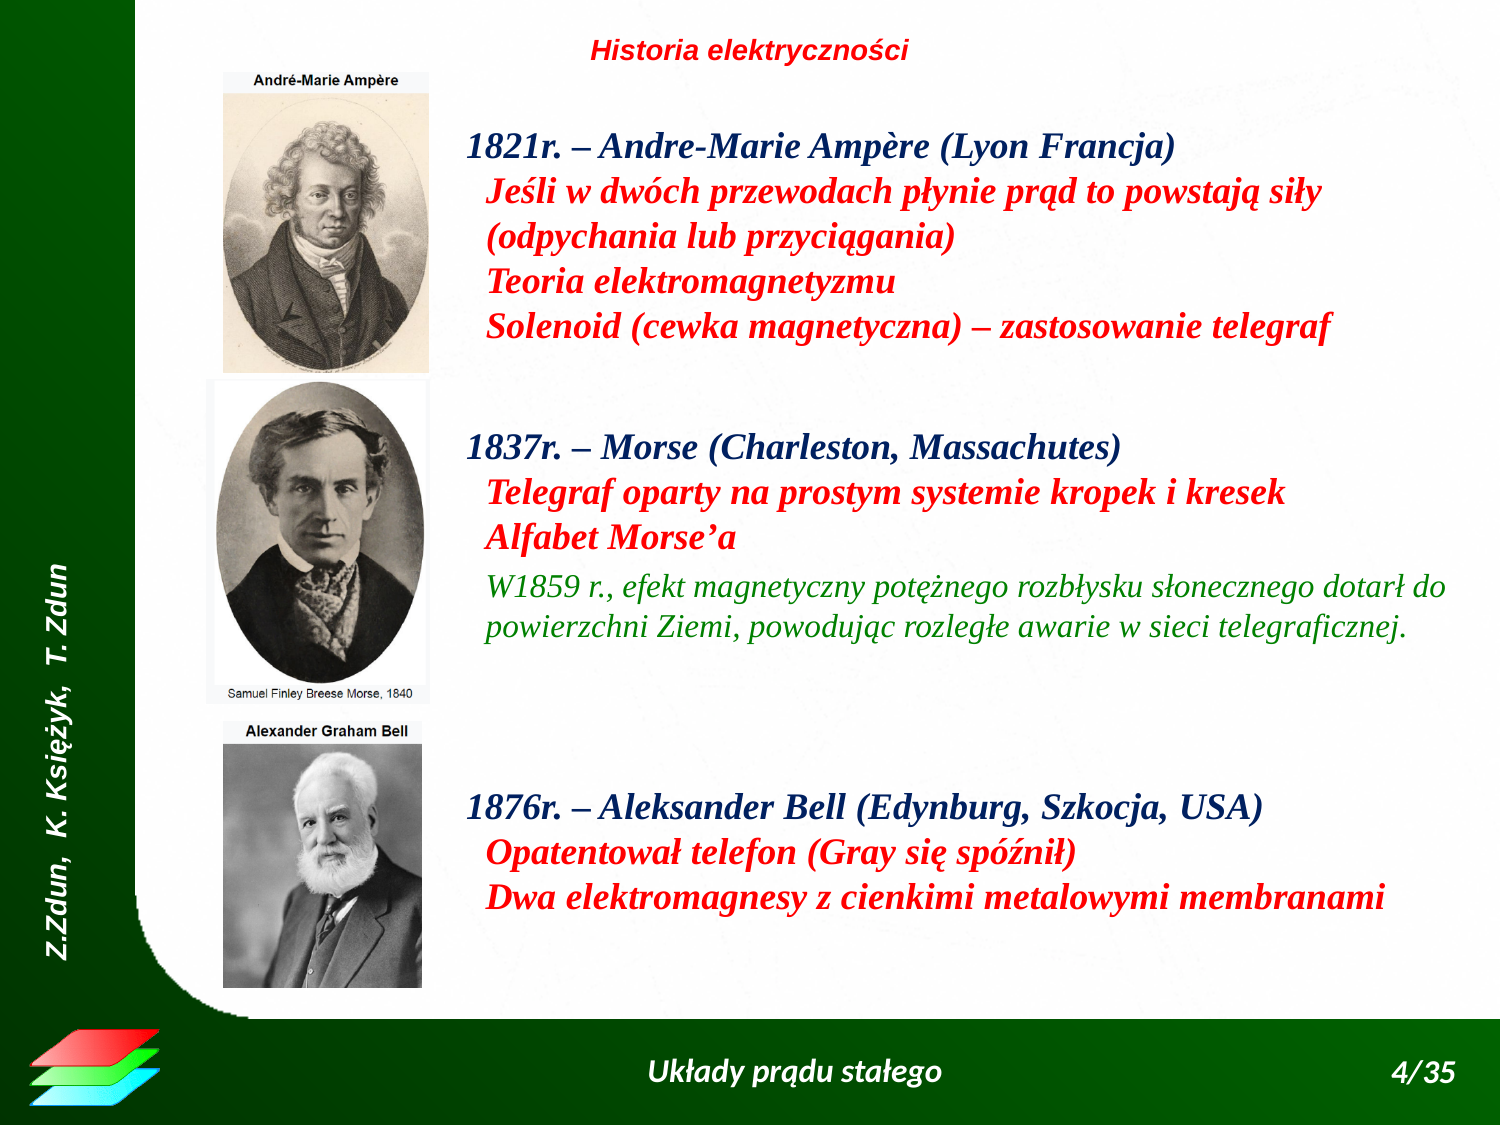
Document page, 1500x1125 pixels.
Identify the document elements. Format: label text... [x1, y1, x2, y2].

picture [29, 1029, 160, 1106]
text_box Historia elektryczności [590, 31, 910, 67]
text_box 1837r. – Morse (Charleston, Massachutes) Telegraf oparty na prostym systemie kropek i kresek Alfabet Morse’a [441, 414, 1434, 563]
text_box W1859 r., efekt magnetyczny potężnego rozbłysku słonecznego dotarł do powierzchni Ziemi, powodując rozległe awarie w sieci telegraficznej. [441, 556, 1471, 657]
text_box 1821r. – Andre-Marie Ampère (Lyon Francja) Jeśli w dwóch przewodach płynie prąd to powstają siły (odpychania lub przyciągania) Teoria elektromagnetyzmu Solenoid (cewka magnetyczna) – zastosowanie telegraf [441, 113, 1399, 359]
picture [135, 0, 1500, 1019]
text_box 1876r. – Aleksander Bell (Edynburg, Szkocja, USA) Opatentował telefon (Gray się spóźnił) Dwa elektromagnesy z cienkimi metalowymi membranami [441, 775, 1458, 929]
